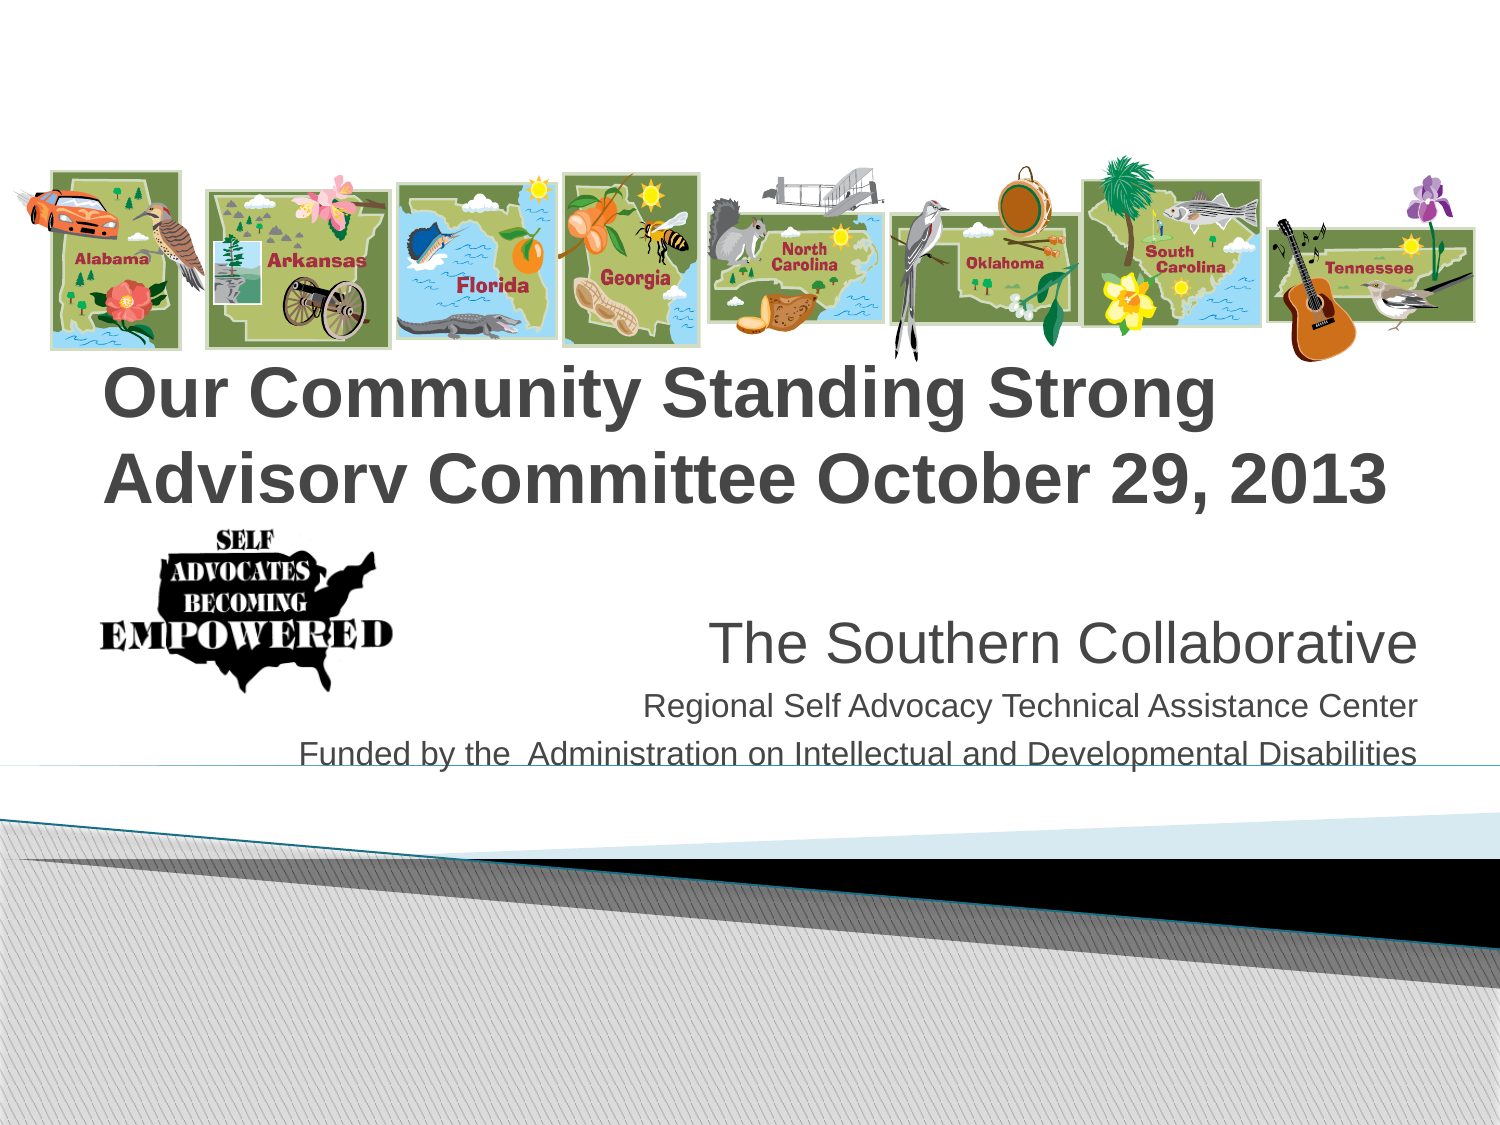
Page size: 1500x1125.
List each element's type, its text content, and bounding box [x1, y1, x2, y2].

picture [395, 171, 701, 349]
picture [1265, 174, 1476, 363]
picture [12, 169, 392, 351]
picture [889, 154, 1263, 363]
picture [706, 167, 886, 335]
title Our Community Standing Strong Advisory Committee October 29, 2013 [87, 345, 1463, 525]
picture [5, 859, 1500, 989]
picture [62, 503, 451, 713]
subtitle The Southern Collaborative Regional Self Advocacy Technical Assistance Center Funded by the Administration on Intellectual and Developmental Disabilities [112, 549, 1438, 790]
